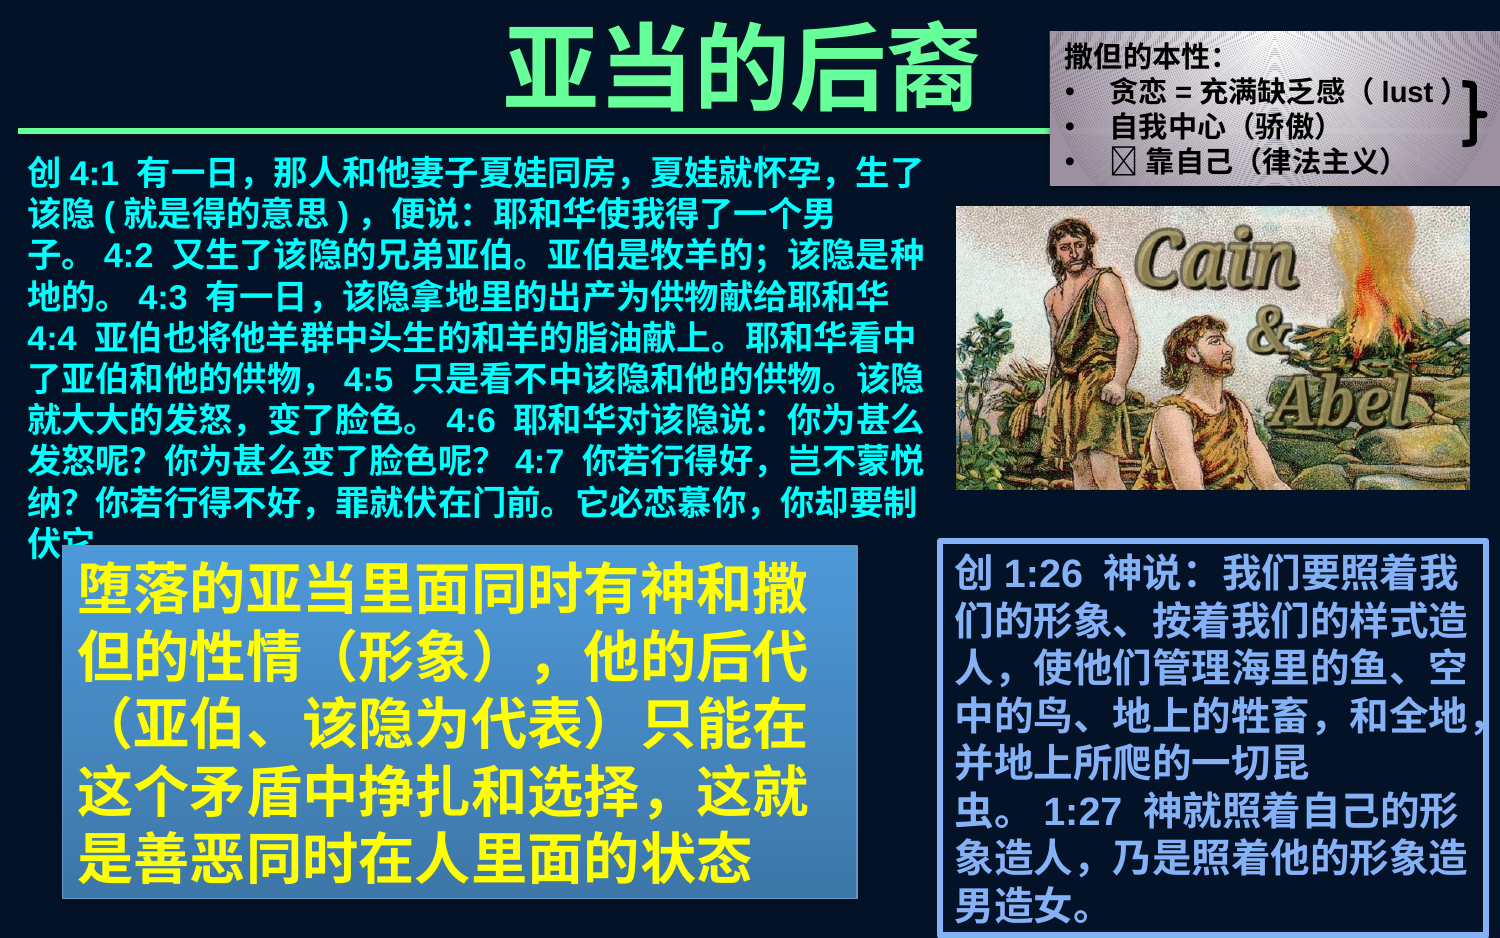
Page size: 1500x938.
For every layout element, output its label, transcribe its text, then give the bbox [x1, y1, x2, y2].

text_box 亚当的后裔 [488, 0, 998, 130]
text_box 创4:1 有一日，那人和他妻子夏娃同房，夏娃就怀孕，生了该隐(就是得的意思)，便说：耶和华使我得了一个男子。4:2 又生了该隐的兄弟亚伯。亚伯是牧羊的；该隐是种地的。4:3 有一日，该隐拿地里的出产为供物献给耶和华4:4 亚伯也将他羊群中头生的和羊的脂油献上。耶和华看中了亚伯和他的供物，4:5 只是看不中该隐和他的供物。该隐就大大的发怒，变了脸色。4:6 耶和华对该隐说：你为甚么发怒呢？你为甚么变了脸色呢？4:7 你若行得好，岂不蒙悦纳？你若行得不好，罪就伏在门前。它必恋慕你，你却要制伏它。 [12, 143, 950, 571]
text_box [1049, 30, 1500, 188]
text_box 创1:26 神说：我们要照着我们的形象、按着我们的样式造人，使他们管理海里的鱼、空中的鸟、地上的牲畜，和全地，并地上所爬的一切昆虫。1:27 神就照着自己的形象造人，乃是照着他的形象造男造女。 [940, 541, 1487, 936]
picture [956, 205, 1470, 491]
text_box 堕落的亚当里面同时有神和撒但的性情（形象），他的后代（亚伯、该隐为代表）只能在这个矛盾中挣扎和选择，这就是善恶同时在人里面的状态 [62, 545, 858, 899]
